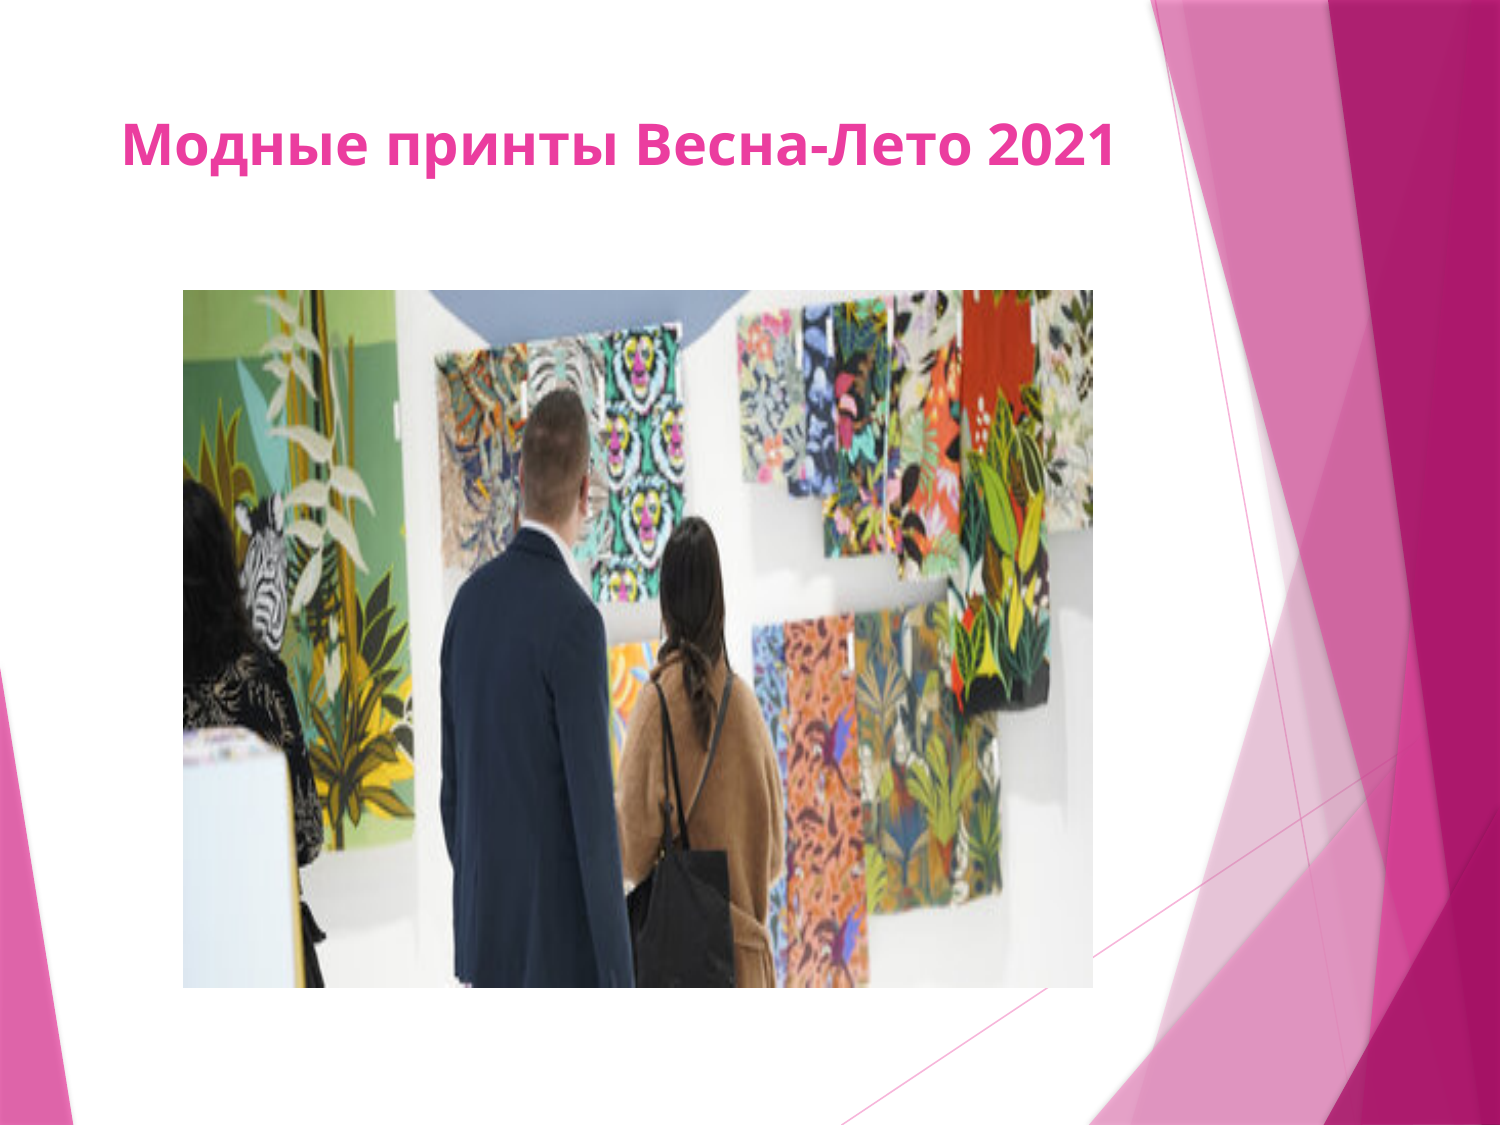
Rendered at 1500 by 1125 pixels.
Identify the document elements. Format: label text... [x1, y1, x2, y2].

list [182, 290, 1093, 989]
title Модные принты Весна-Лето 2021 [99, 99, 1142, 317]
